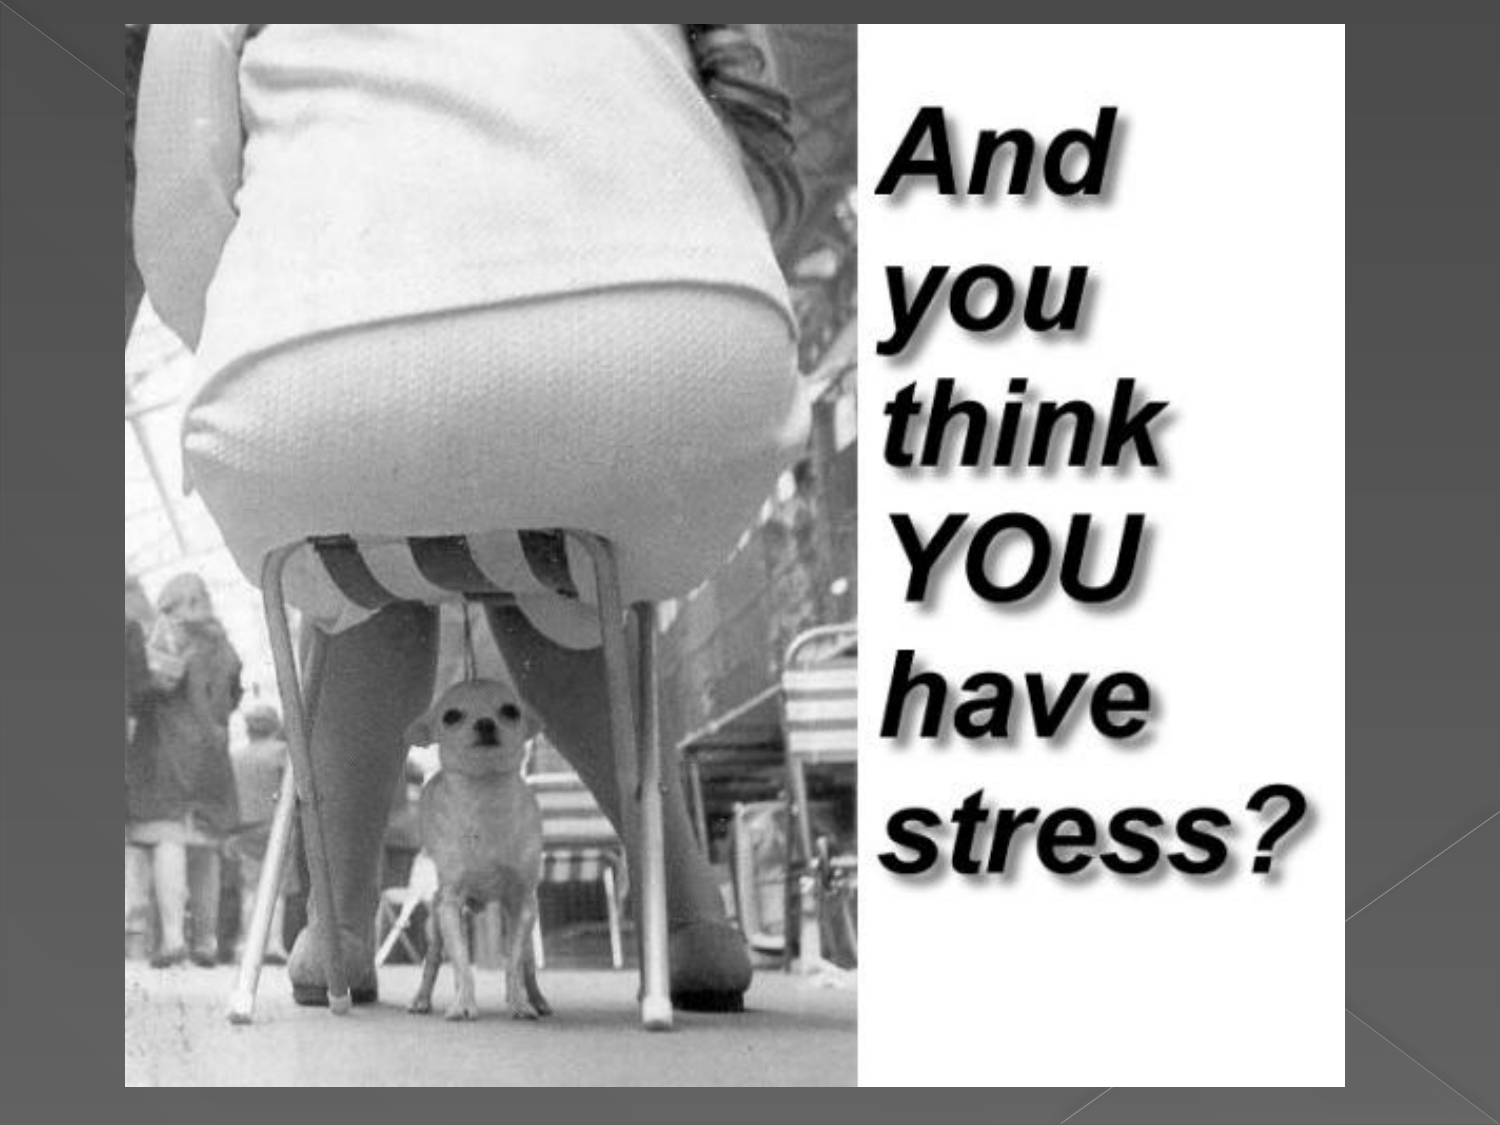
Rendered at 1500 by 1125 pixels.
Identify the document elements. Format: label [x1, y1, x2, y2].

list [124, 24, 1345, 1087]
